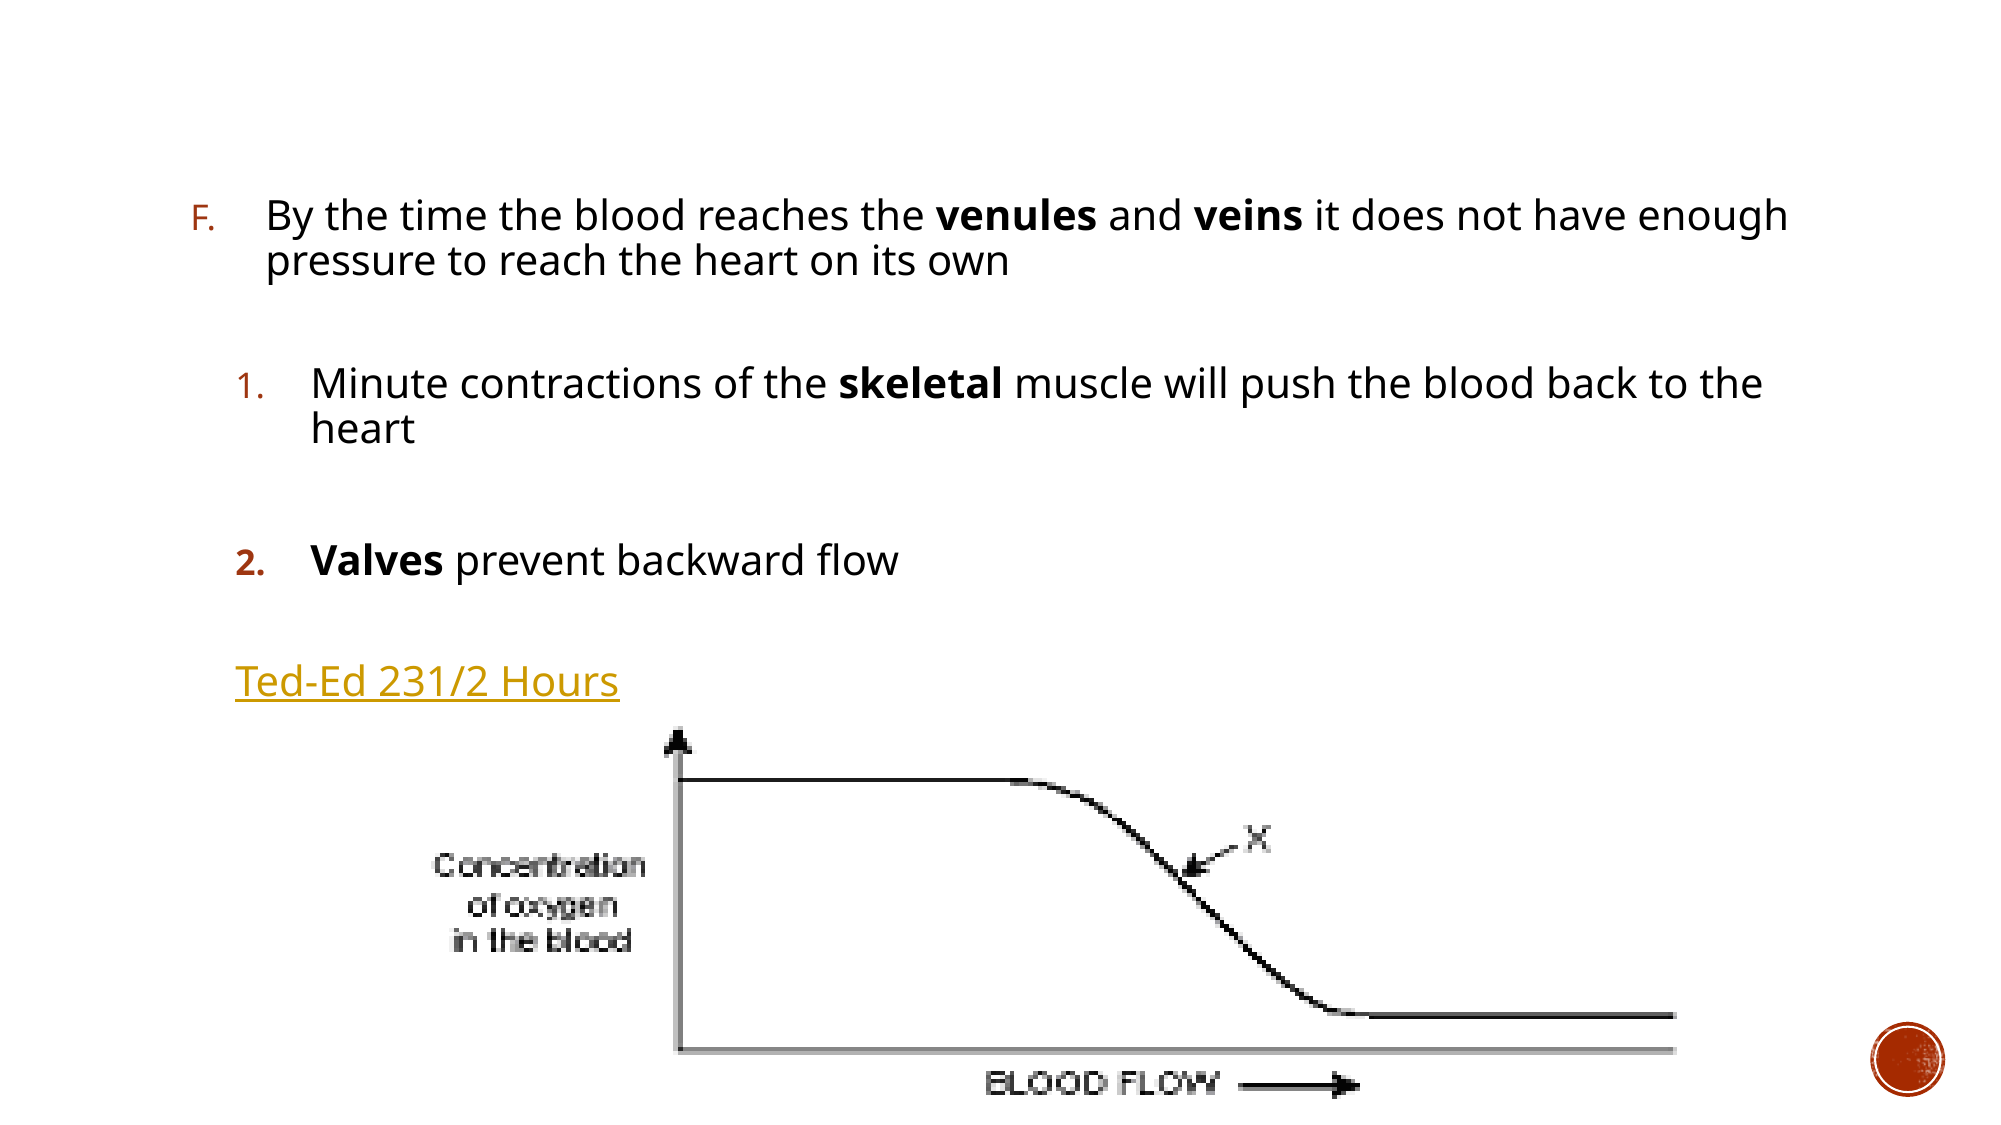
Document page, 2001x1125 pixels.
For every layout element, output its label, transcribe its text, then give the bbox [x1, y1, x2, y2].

picture [333, 719, 1748, 1114]
list By the time the blood reaches the venules and veins it does not have enough pressure to reach the heart on its own Minute contractions of the skeletal muscle will push the blood back to the heart Valves prevent backward flow Ted-Ed 231/2 Hours [175, 186, 1826, 1013]
